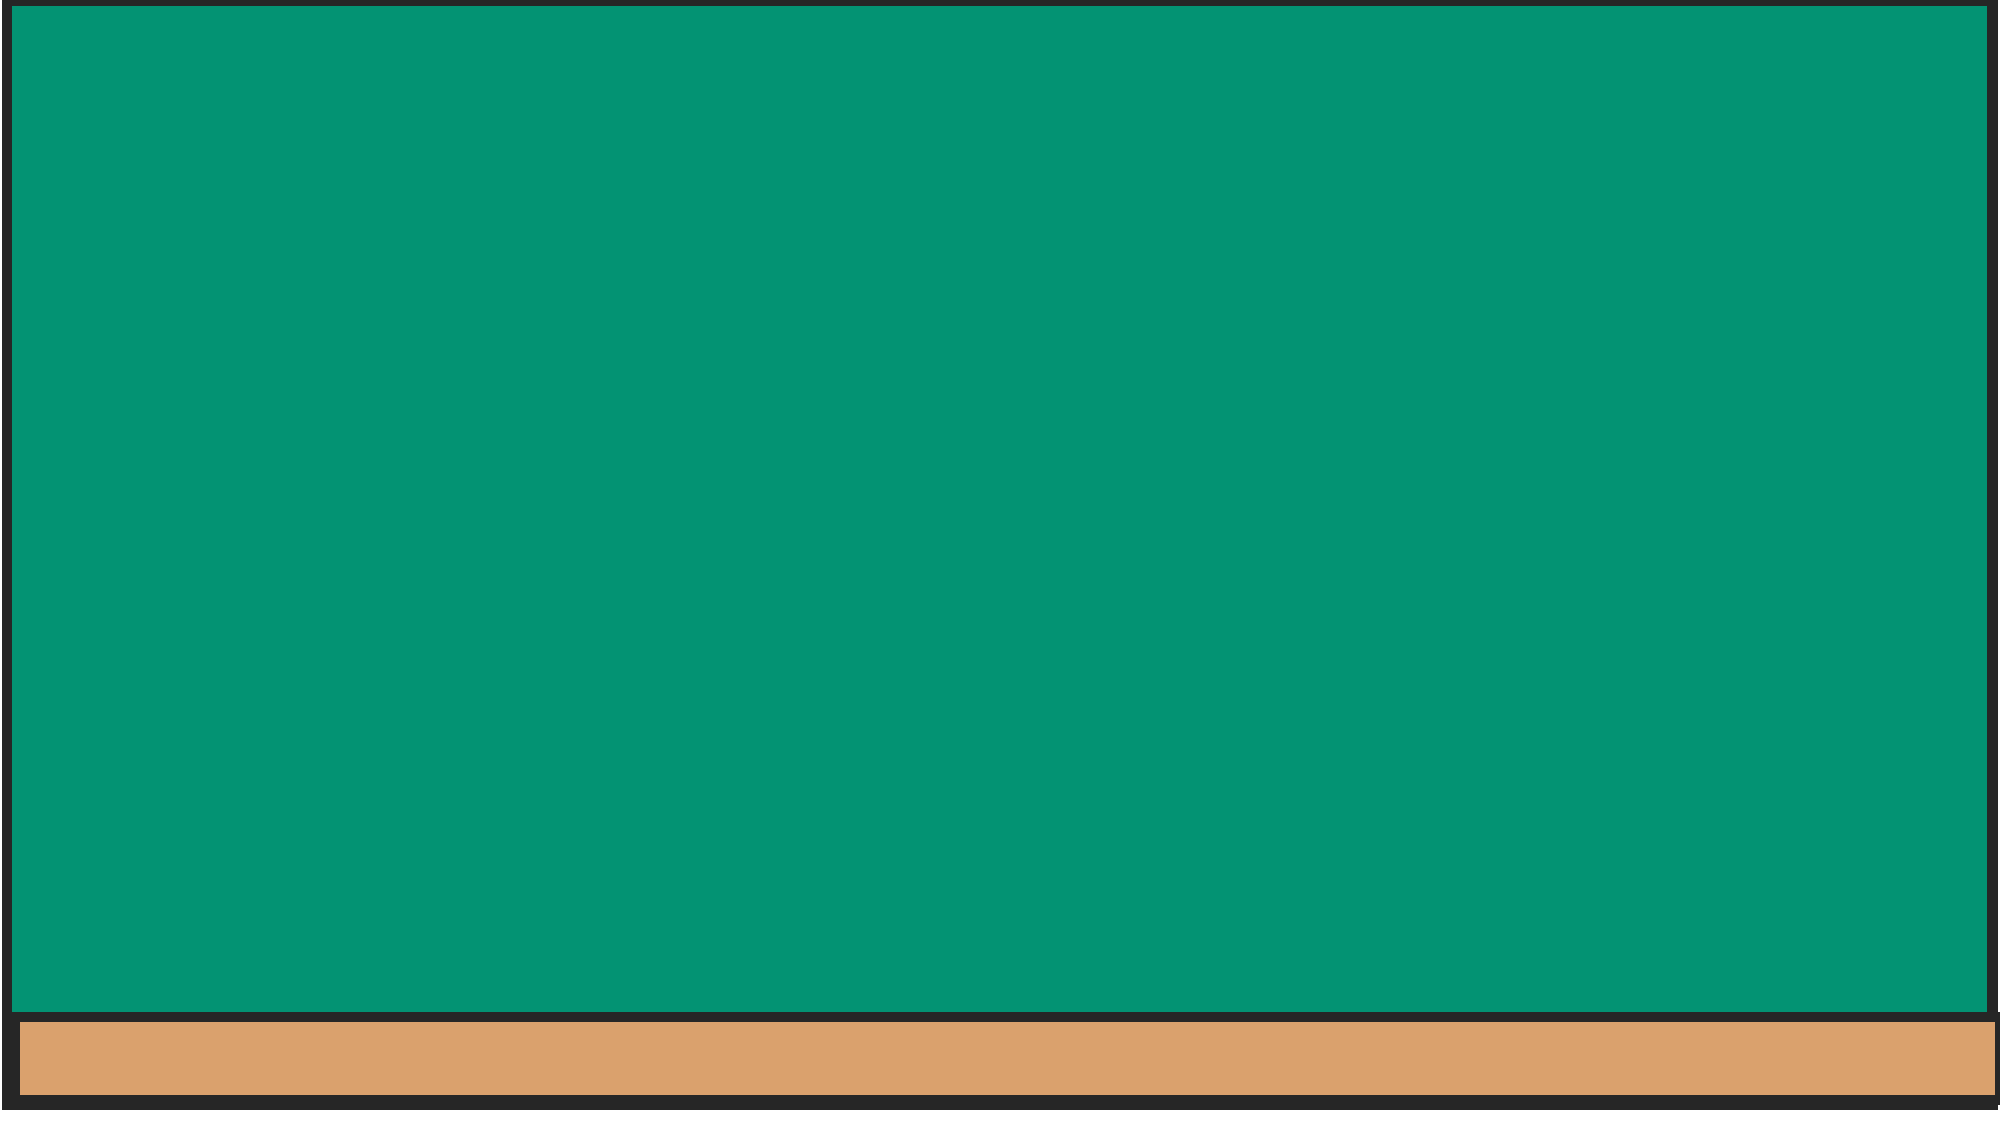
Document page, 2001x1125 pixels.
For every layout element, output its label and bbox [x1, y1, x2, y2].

text_box [6, 0, 1994, 1106]
text_box [13, 1016, 2000, 1101]
